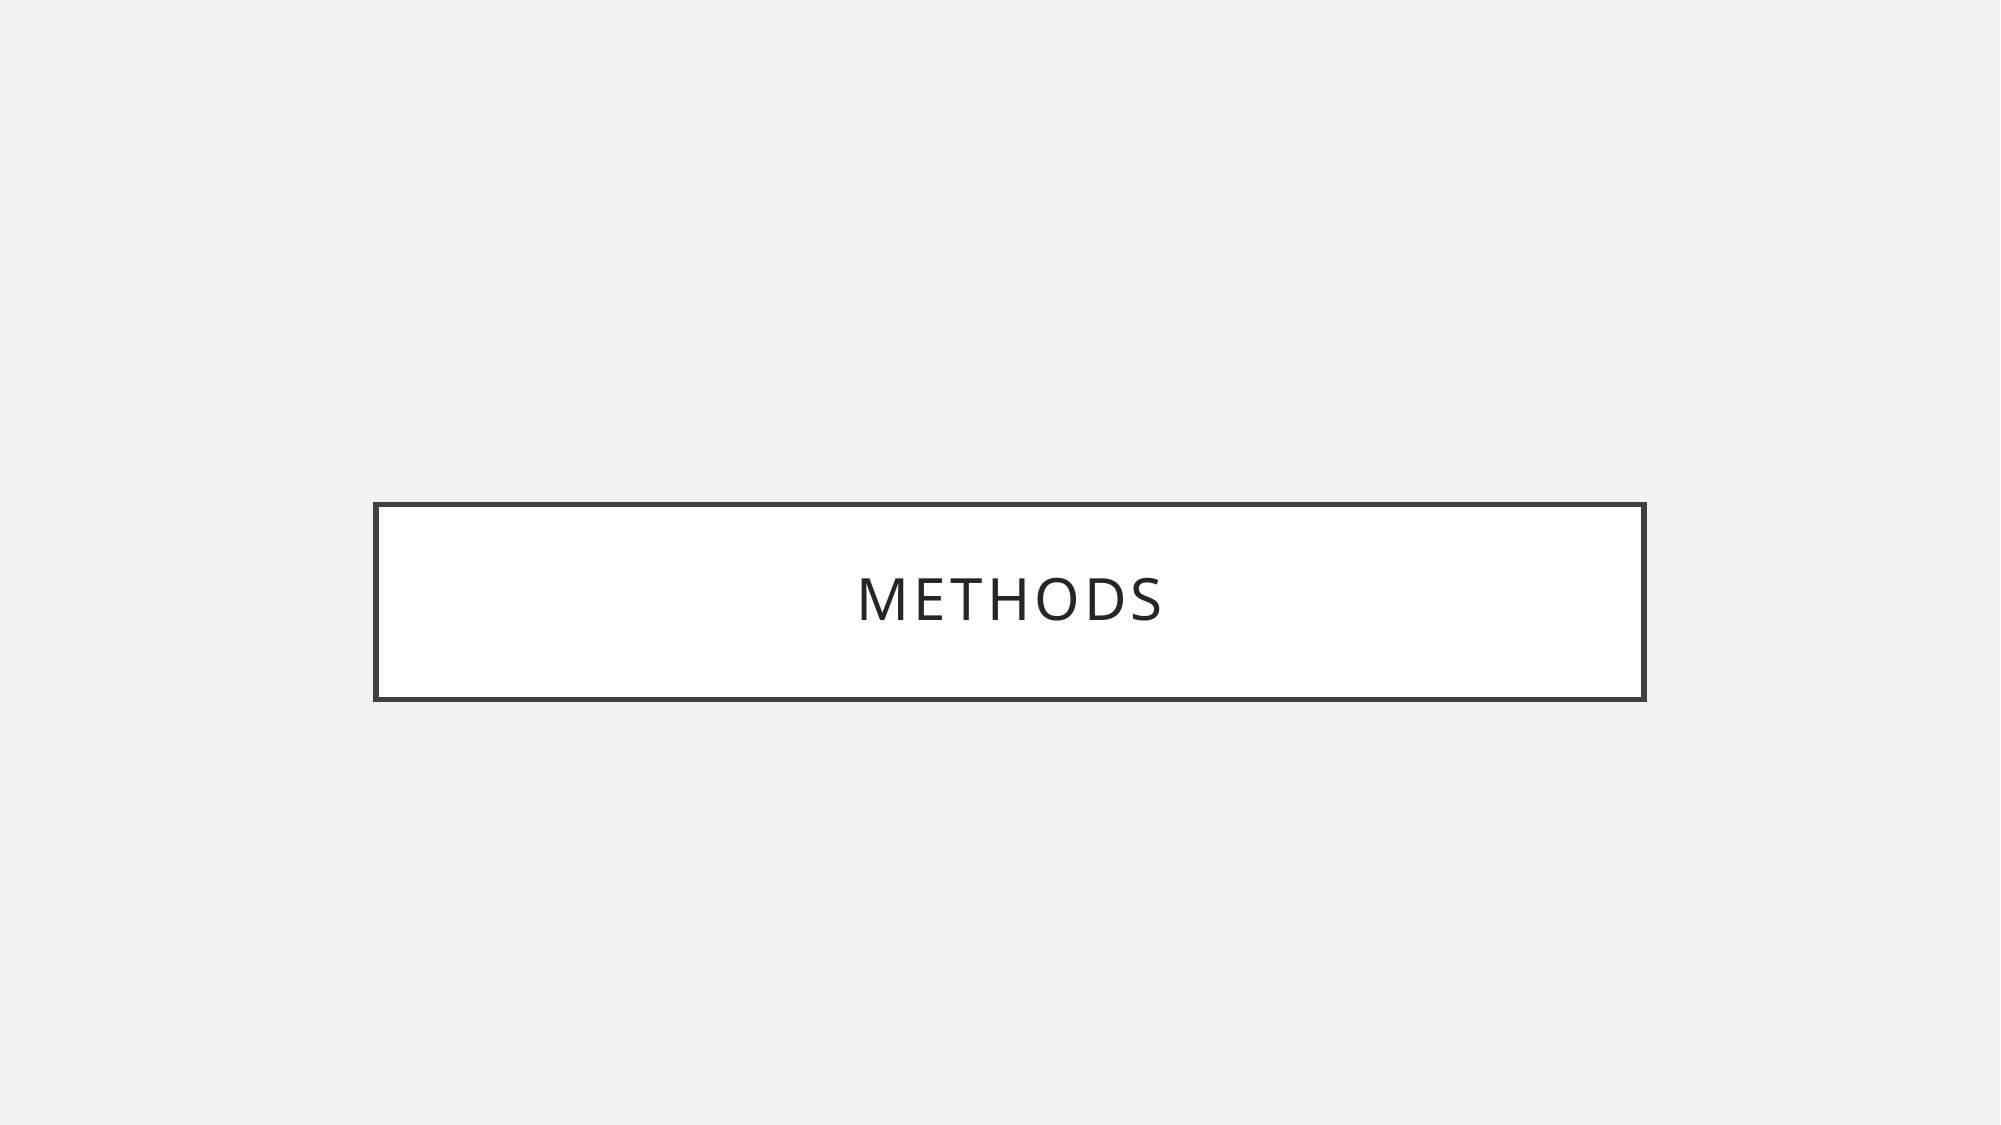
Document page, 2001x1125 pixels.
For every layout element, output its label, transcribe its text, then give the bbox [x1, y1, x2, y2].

title methods [373, 502, 1647, 702]
